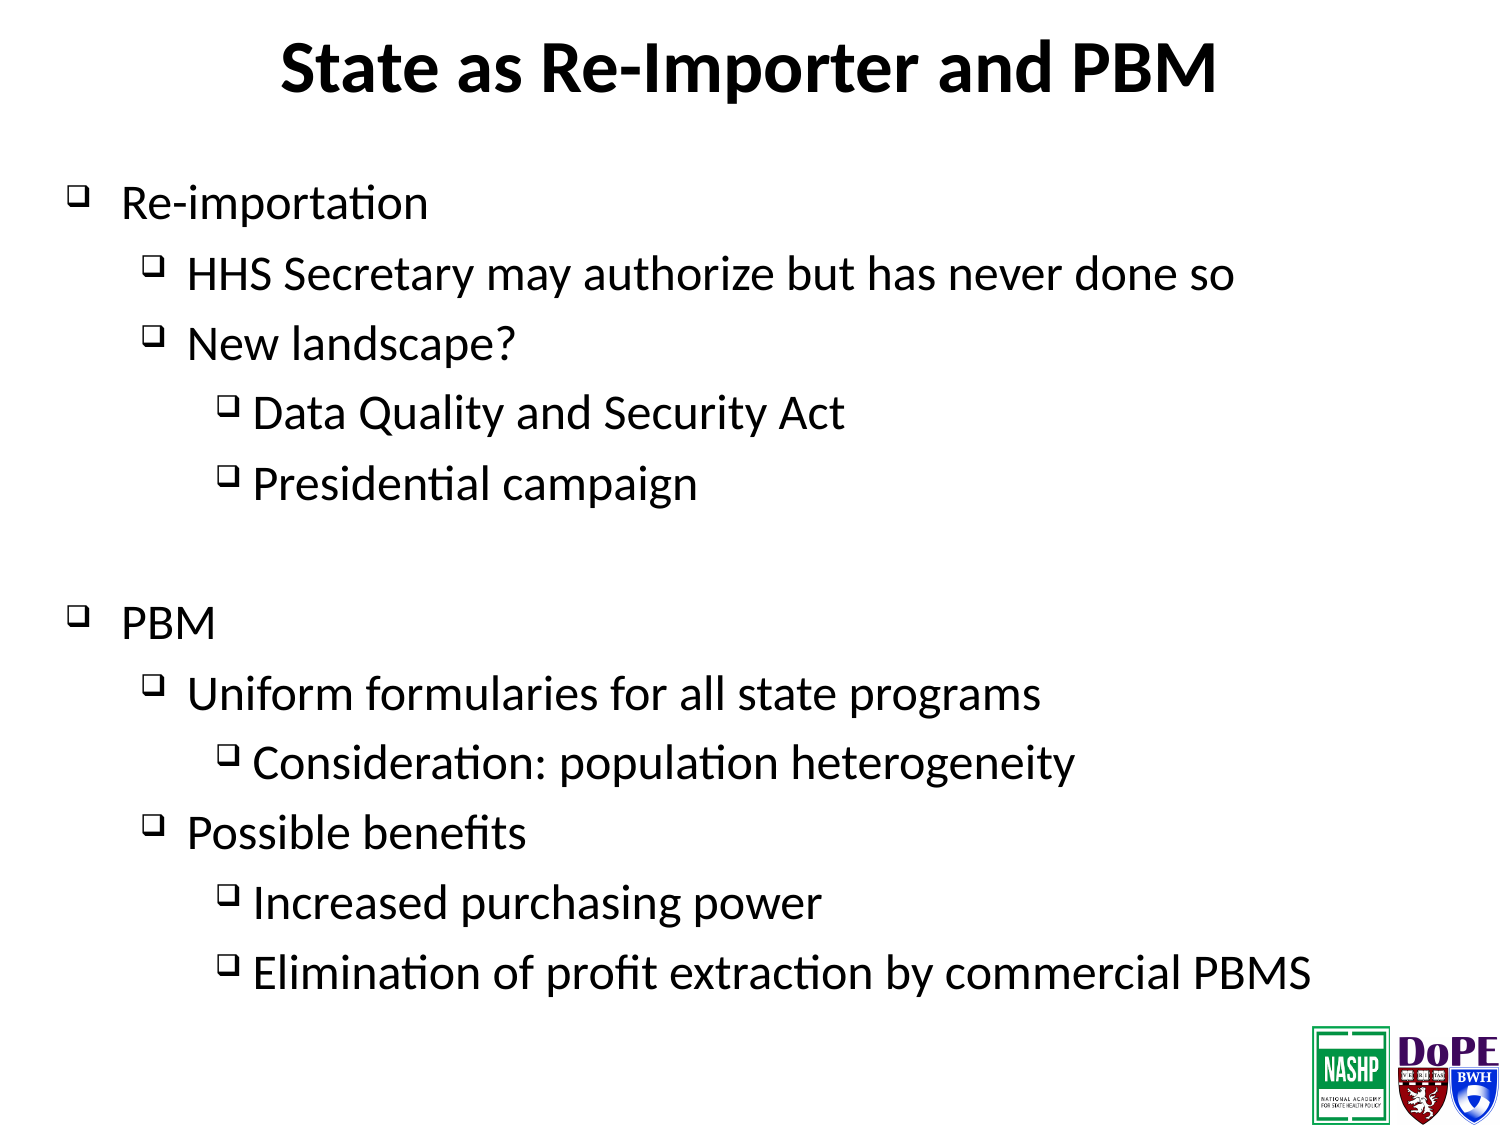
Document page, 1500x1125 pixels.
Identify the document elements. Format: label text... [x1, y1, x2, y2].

picture [1312, 1025, 1390, 1125]
title State as Re-Importer and PBM [0, 0, 1500, 126]
picture [1397, 1037, 1500, 1125]
list Re-importation HHS Secretary may authorize but has never done so New landscape? Data Quality and Security Act Presidential campaign PBM Uniform formularies for all state programs Consideration: population heterogeneity Possible benefits Increased purchasing power Elimination of profit extraction by commercial PBMS [49, 162, 1463, 1063]
